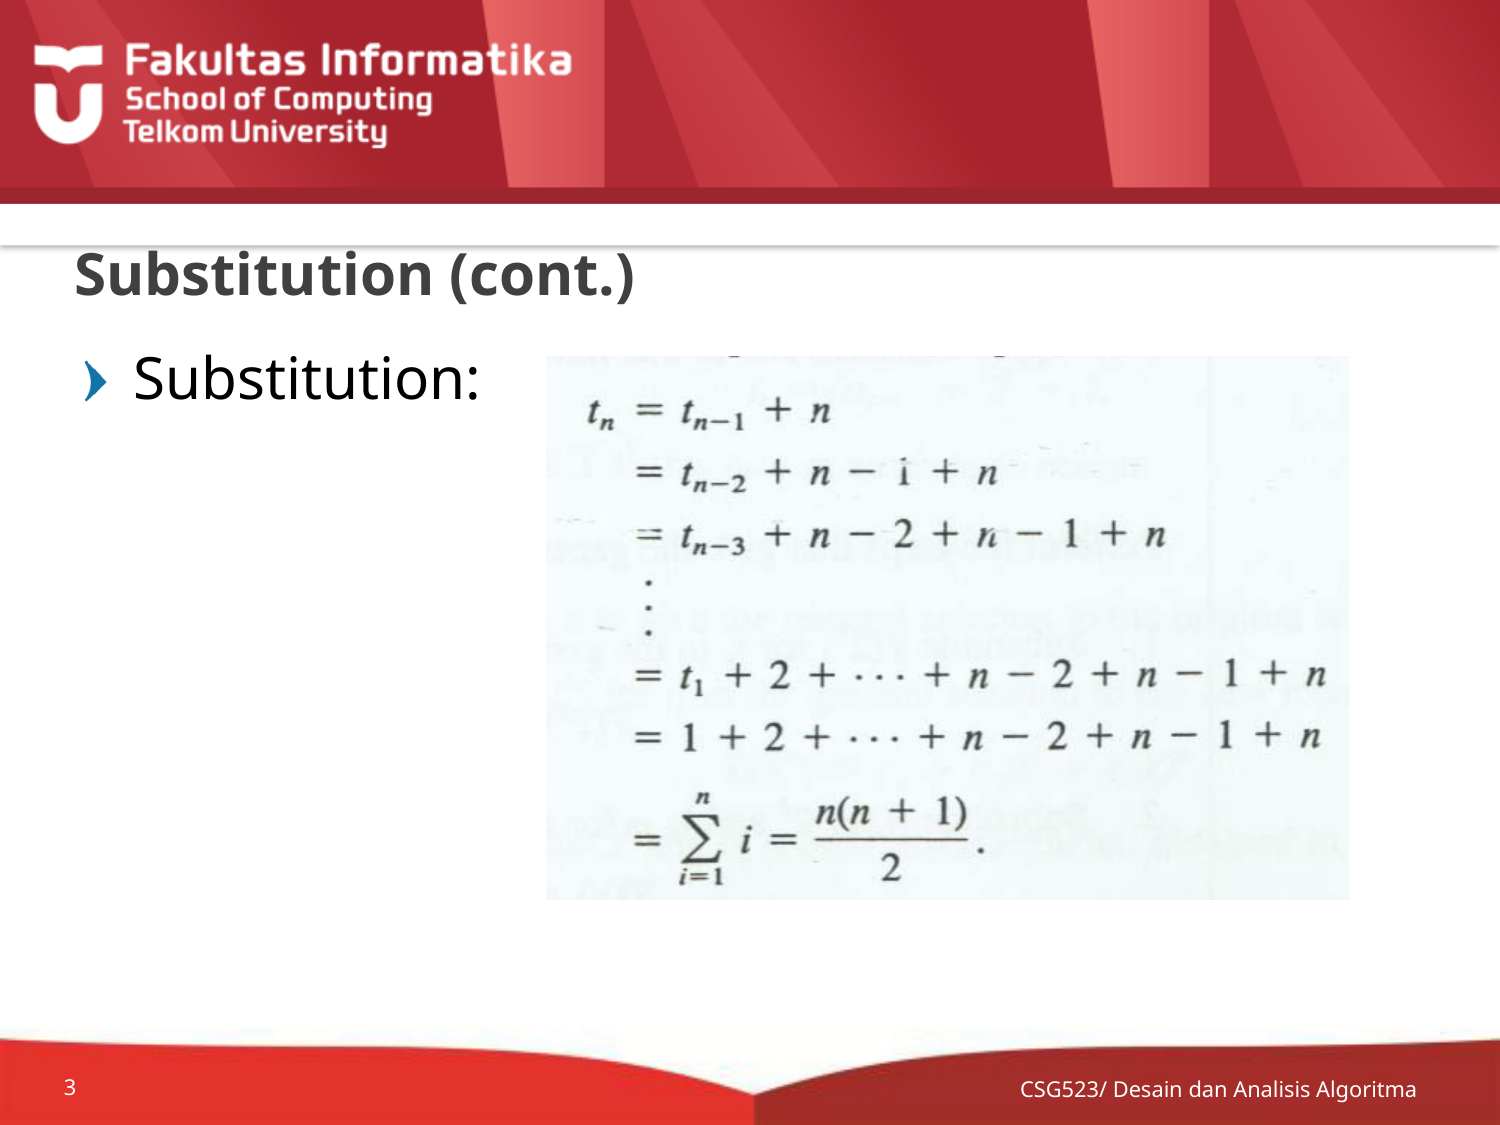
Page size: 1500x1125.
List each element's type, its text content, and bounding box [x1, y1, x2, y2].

slide_number 3 [63, 1058, 123, 1119]
title Substitution (cont.) [59, 219, 1426, 325]
list CSG523/ Desain dan Analisis Algoritma [888, 1058, 1433, 1119]
picture [0, 0, 1500, 203]
picture [0, 1024, 1500, 1125]
picture [546, 356, 1350, 901]
text_box [74, 45, 1425, 233]
text_box Substitution: [62, 333, 559, 934]
picture [77, 348, 111, 404]
